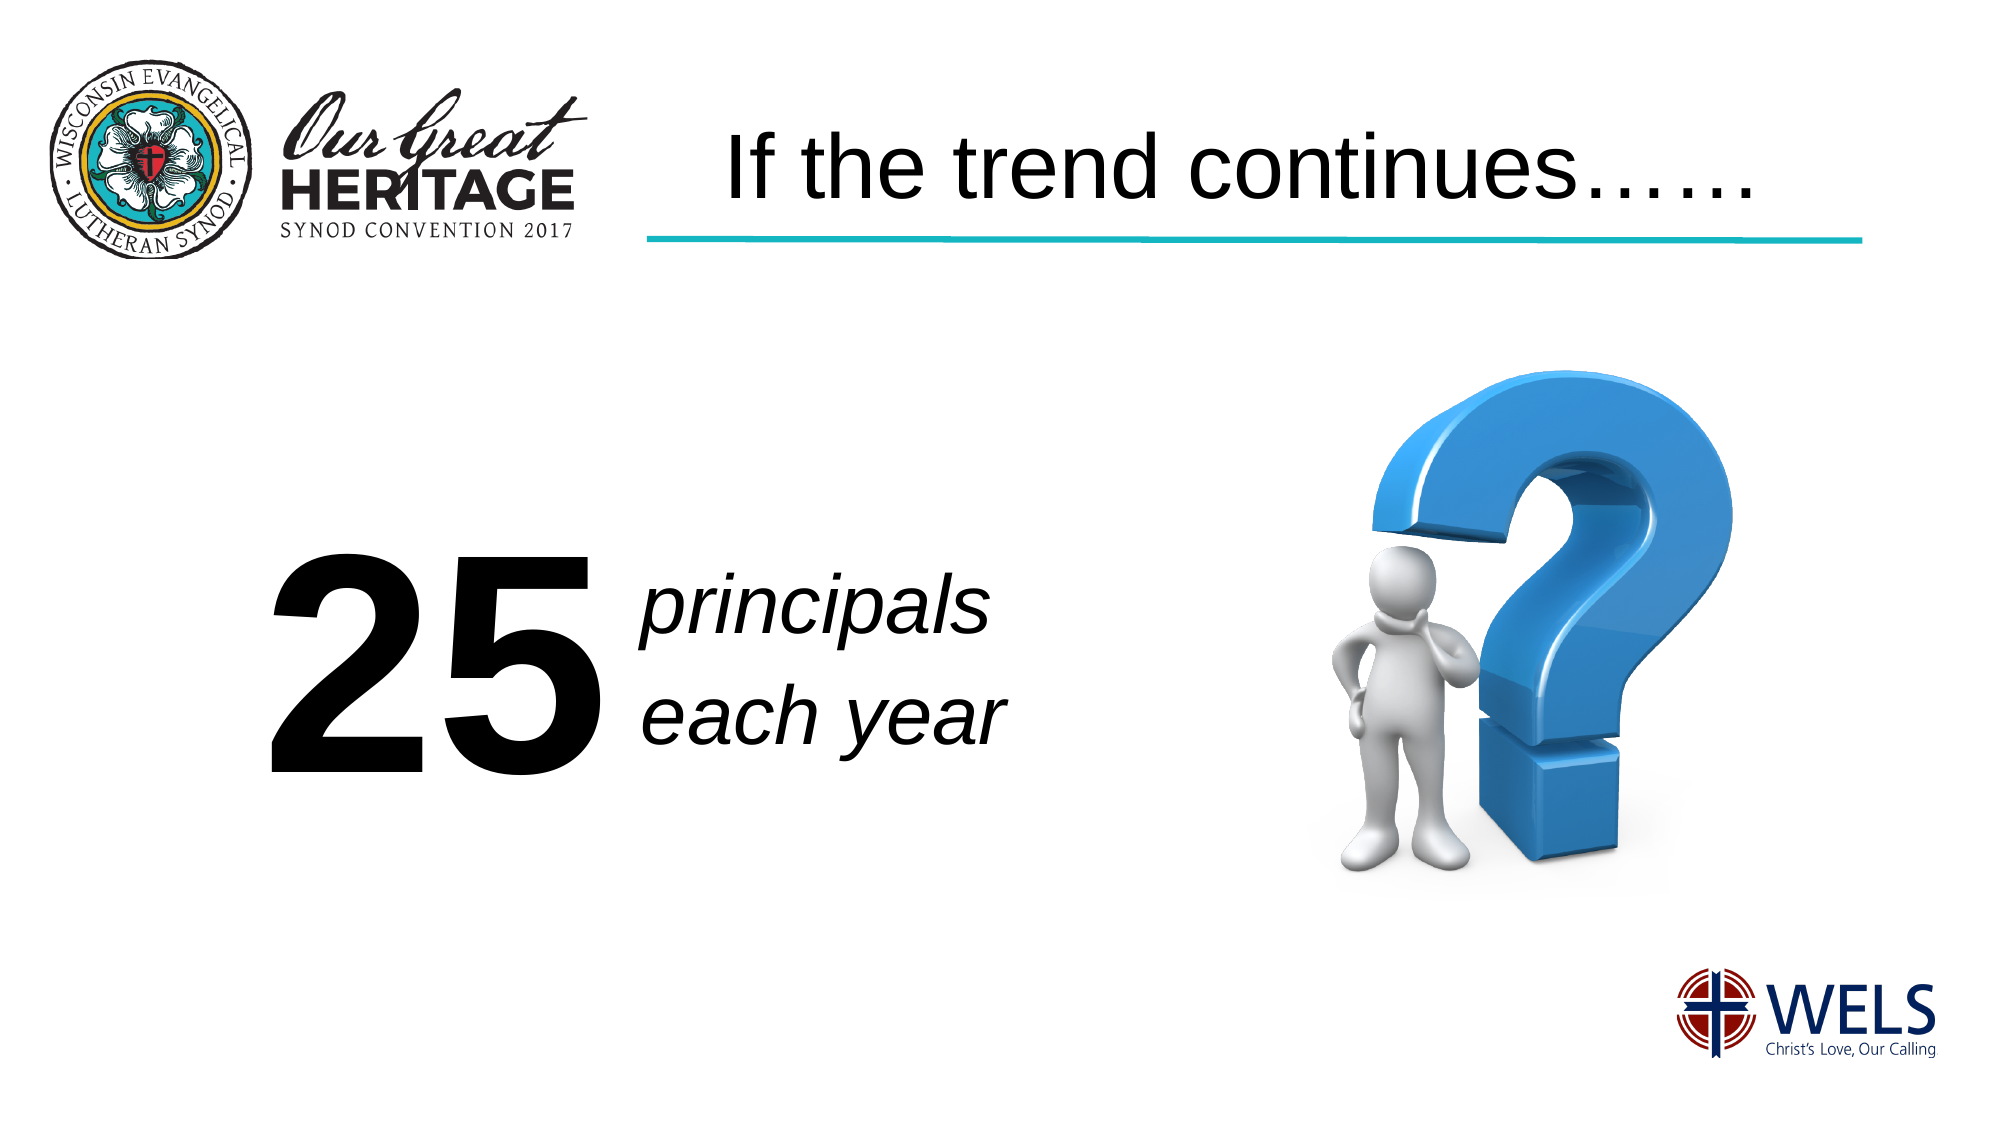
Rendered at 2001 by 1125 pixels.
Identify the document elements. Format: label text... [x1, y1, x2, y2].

list principals each year [625, 554, 1140, 795]
text_box 25 [246, 452, 624, 843]
picture [1196, 306, 1824, 934]
title If the trend continues…… [625, 59, 1863, 278]
